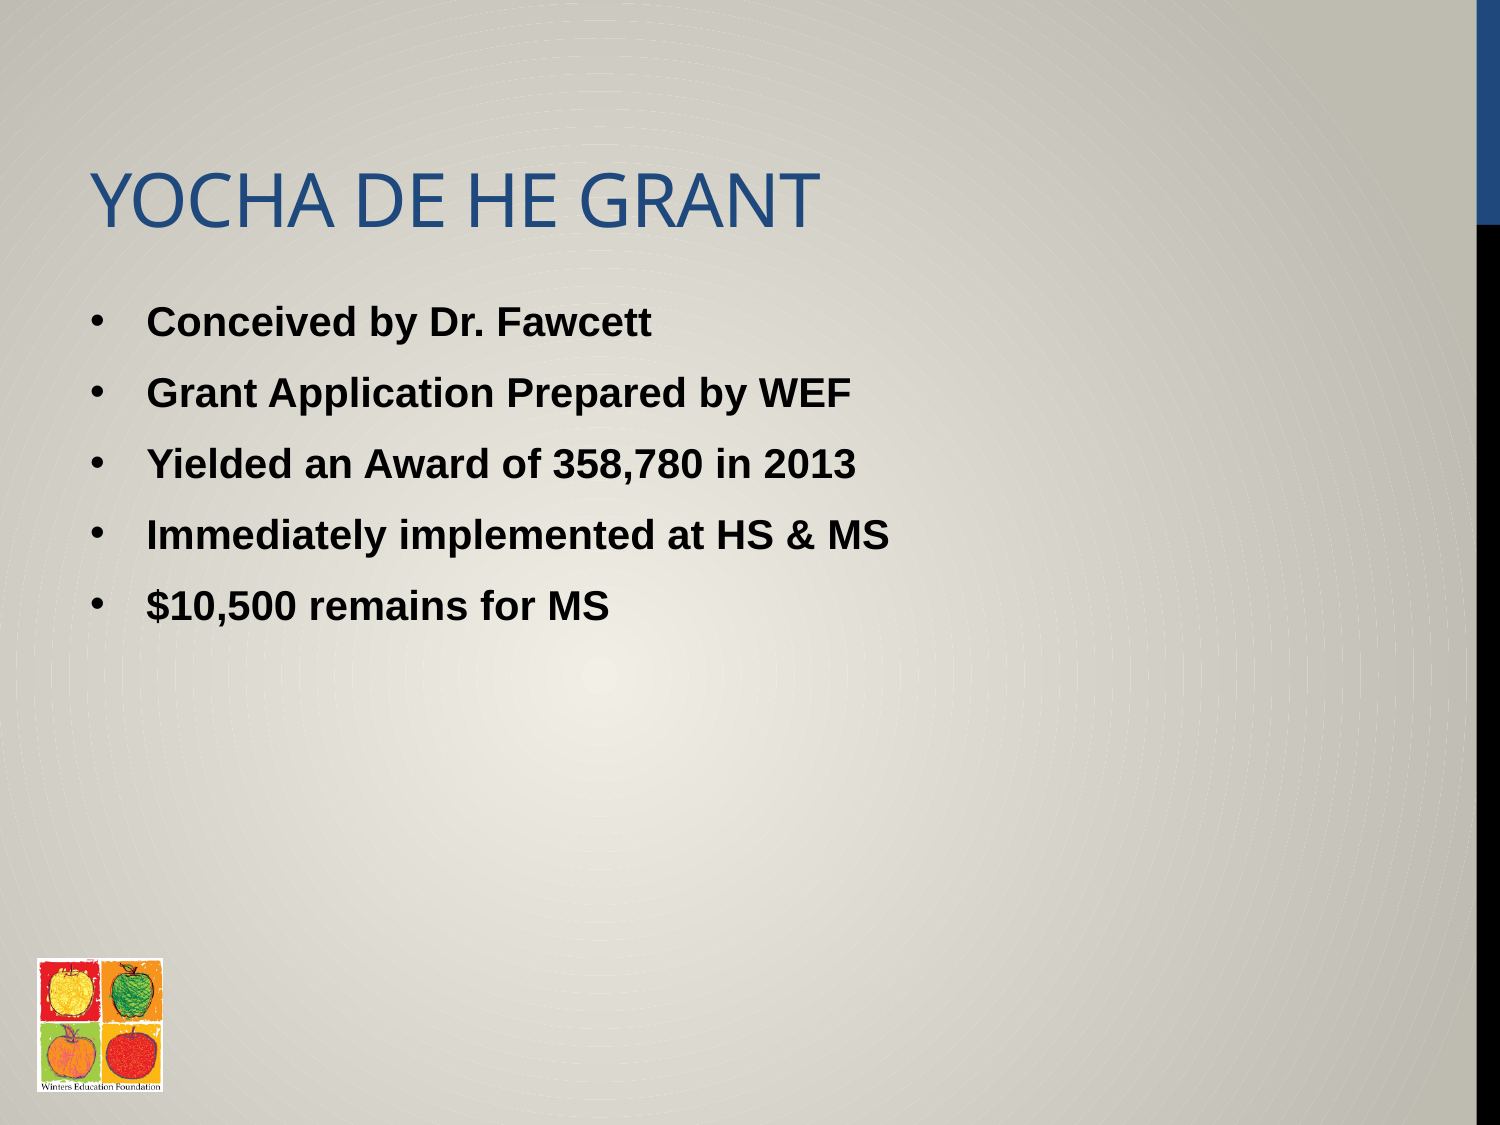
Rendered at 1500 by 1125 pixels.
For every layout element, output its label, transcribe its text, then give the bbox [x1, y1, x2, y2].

picture [36, 958, 163, 1092]
title Yocha DE HE GRAnt [75, 25, 1025, 250]
list Conceived by Dr. Fawcett Grant Application Prepared by WEF Yielded an Award of 358,780 in 2013 Immediately implemented at HS & MS $10,500 remains for MS [75, 287, 1325, 1005]
